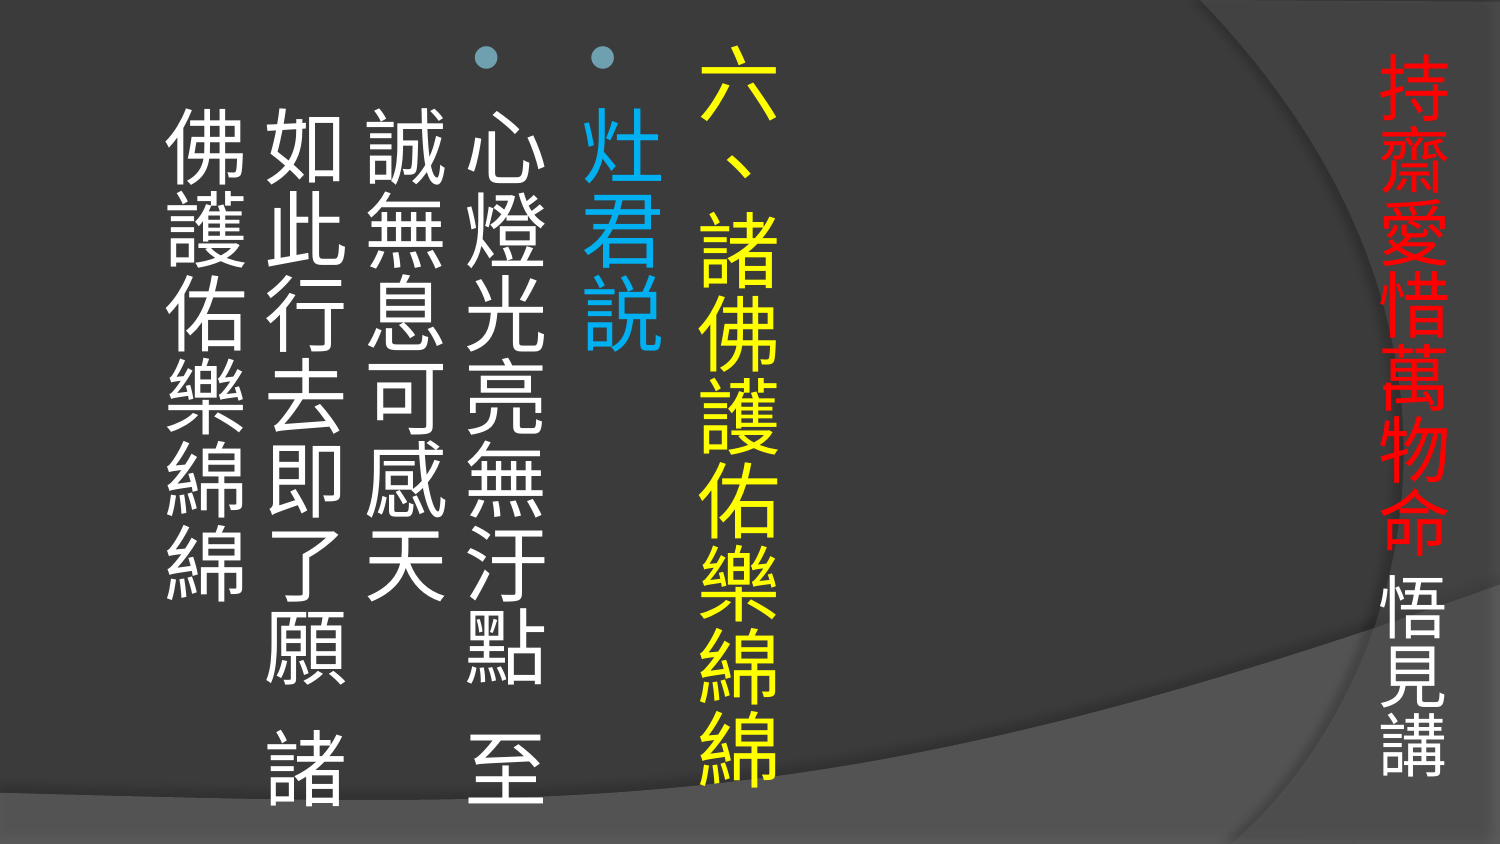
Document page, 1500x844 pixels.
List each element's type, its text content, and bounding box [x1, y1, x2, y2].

list 六、諸佛護佑樂綿綿 灶君説 心燈光亮無汙點 至誠無息可感天 如此行去即了願 諸佛護佑樂綿綿 [29, 21, 1353, 825]
title 持齋愛惜萬物命 悟見講 [1352, 20, 1473, 812]
